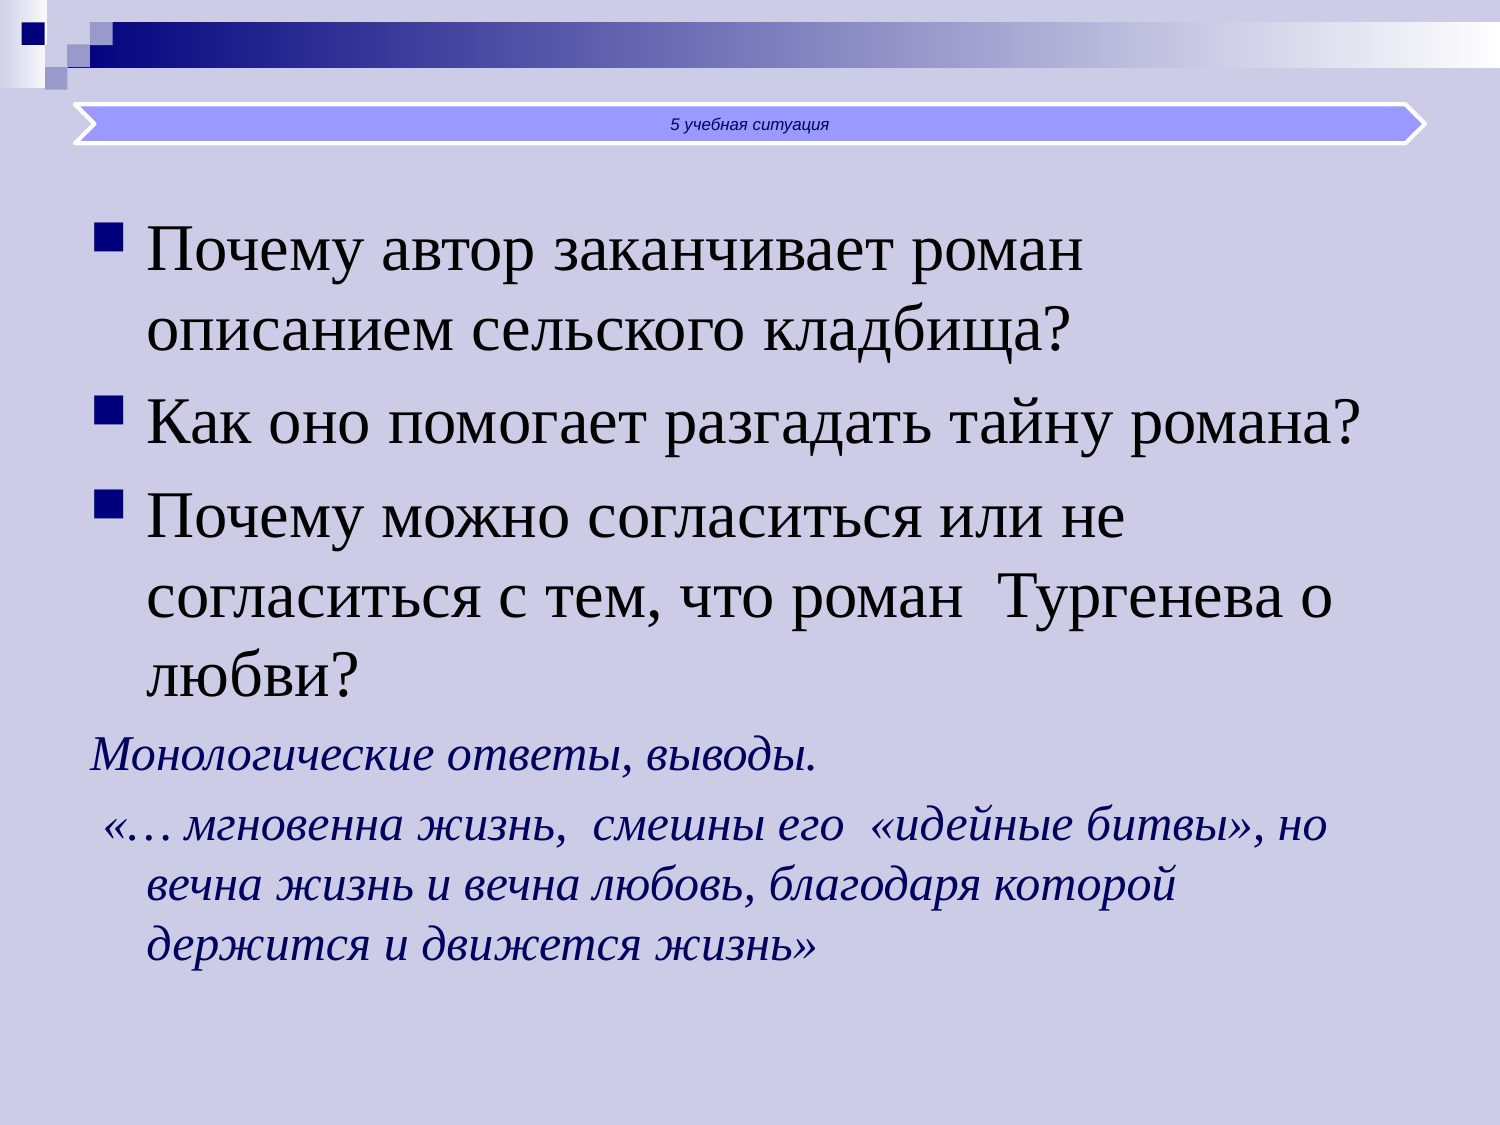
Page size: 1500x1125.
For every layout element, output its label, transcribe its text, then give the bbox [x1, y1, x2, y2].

list Почему автор заканчивает роман описанием сельского кладбища? Как оно помогает разгадать тайну романа? Почему можно согласиться или не согласиться с тем, что роман Тургенева о любви? Монологические ответы, выводы. «… мгновенна жизнь, смешны его «идейные битвы», но вечна жизнь и вечна любовь, благодаря которой держится и движется жизнь» [74, 196, 1426, 1036]
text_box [74, 74, 1426, 173]
